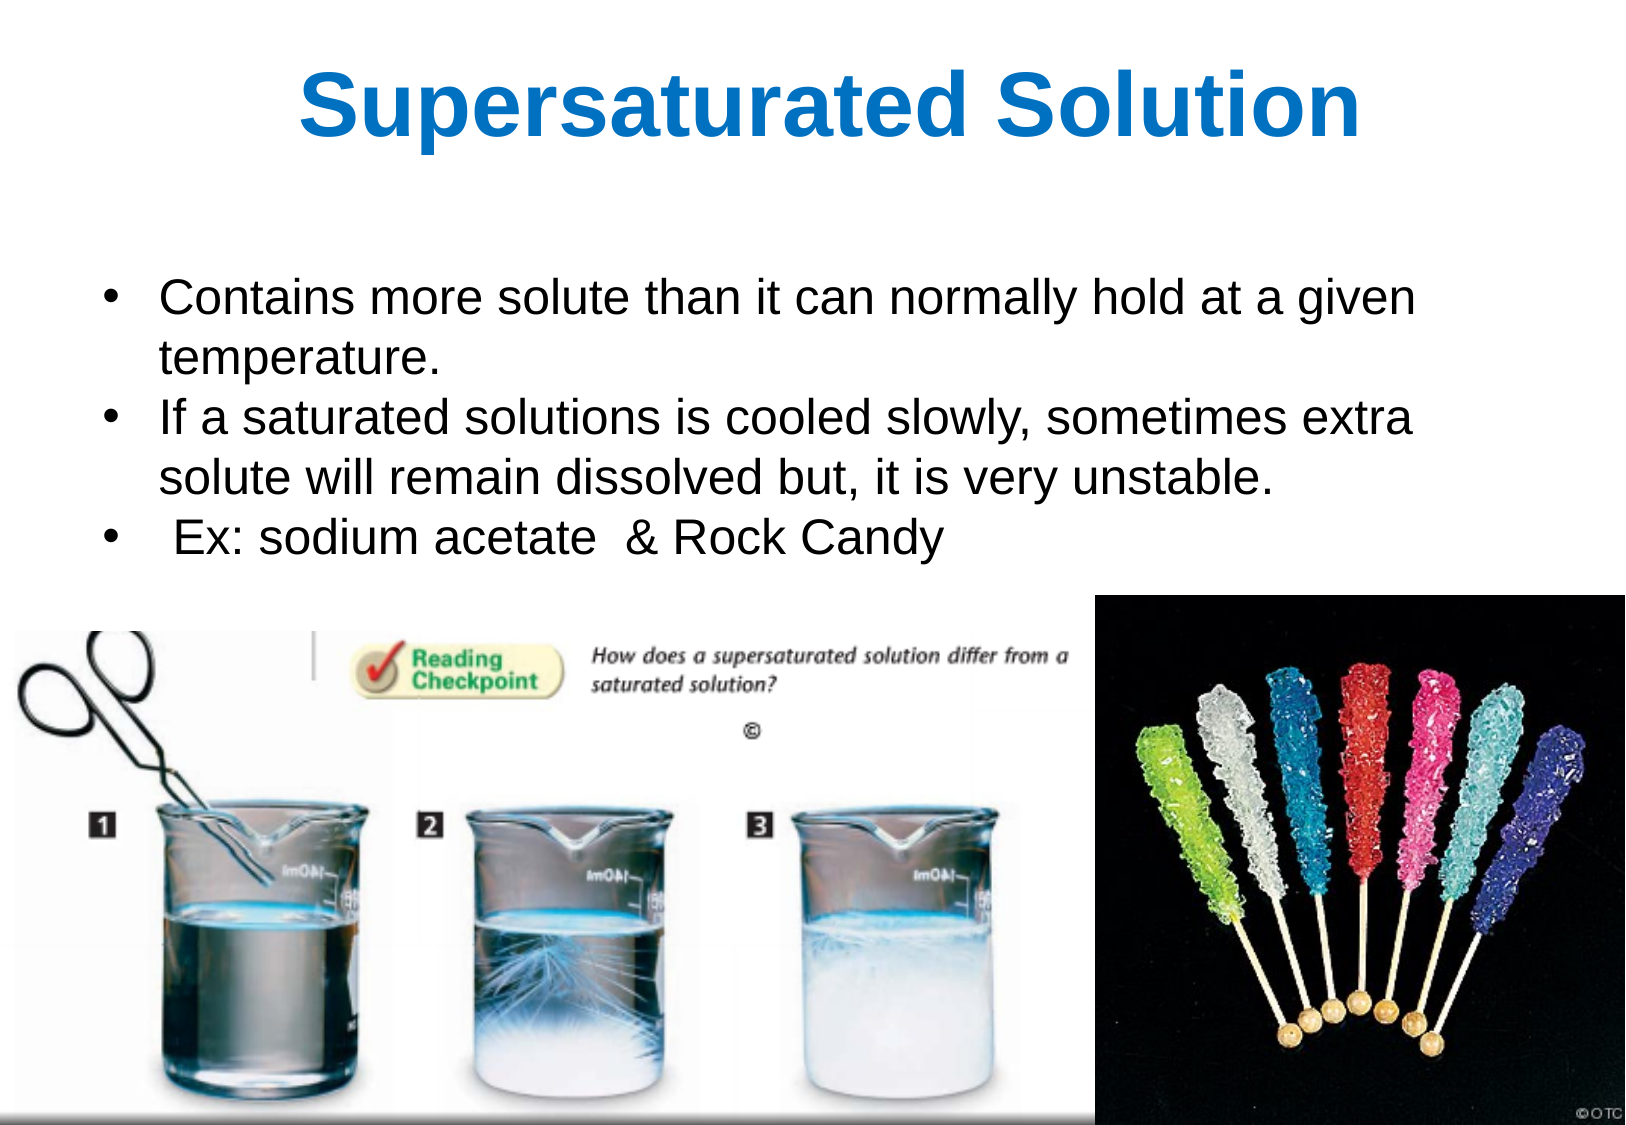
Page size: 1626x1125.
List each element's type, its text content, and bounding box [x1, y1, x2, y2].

picture [0, 595, 1625, 1125]
text_box Supersaturated Solution Contains more solute than it can normally hold at a given temperature. If a saturated solutions is cooled slowly, sometimes extra solute will remain dissolved but, it is very unstable. Ex: sodium acetate & Rock Candy [87, 37, 1575, 573]
